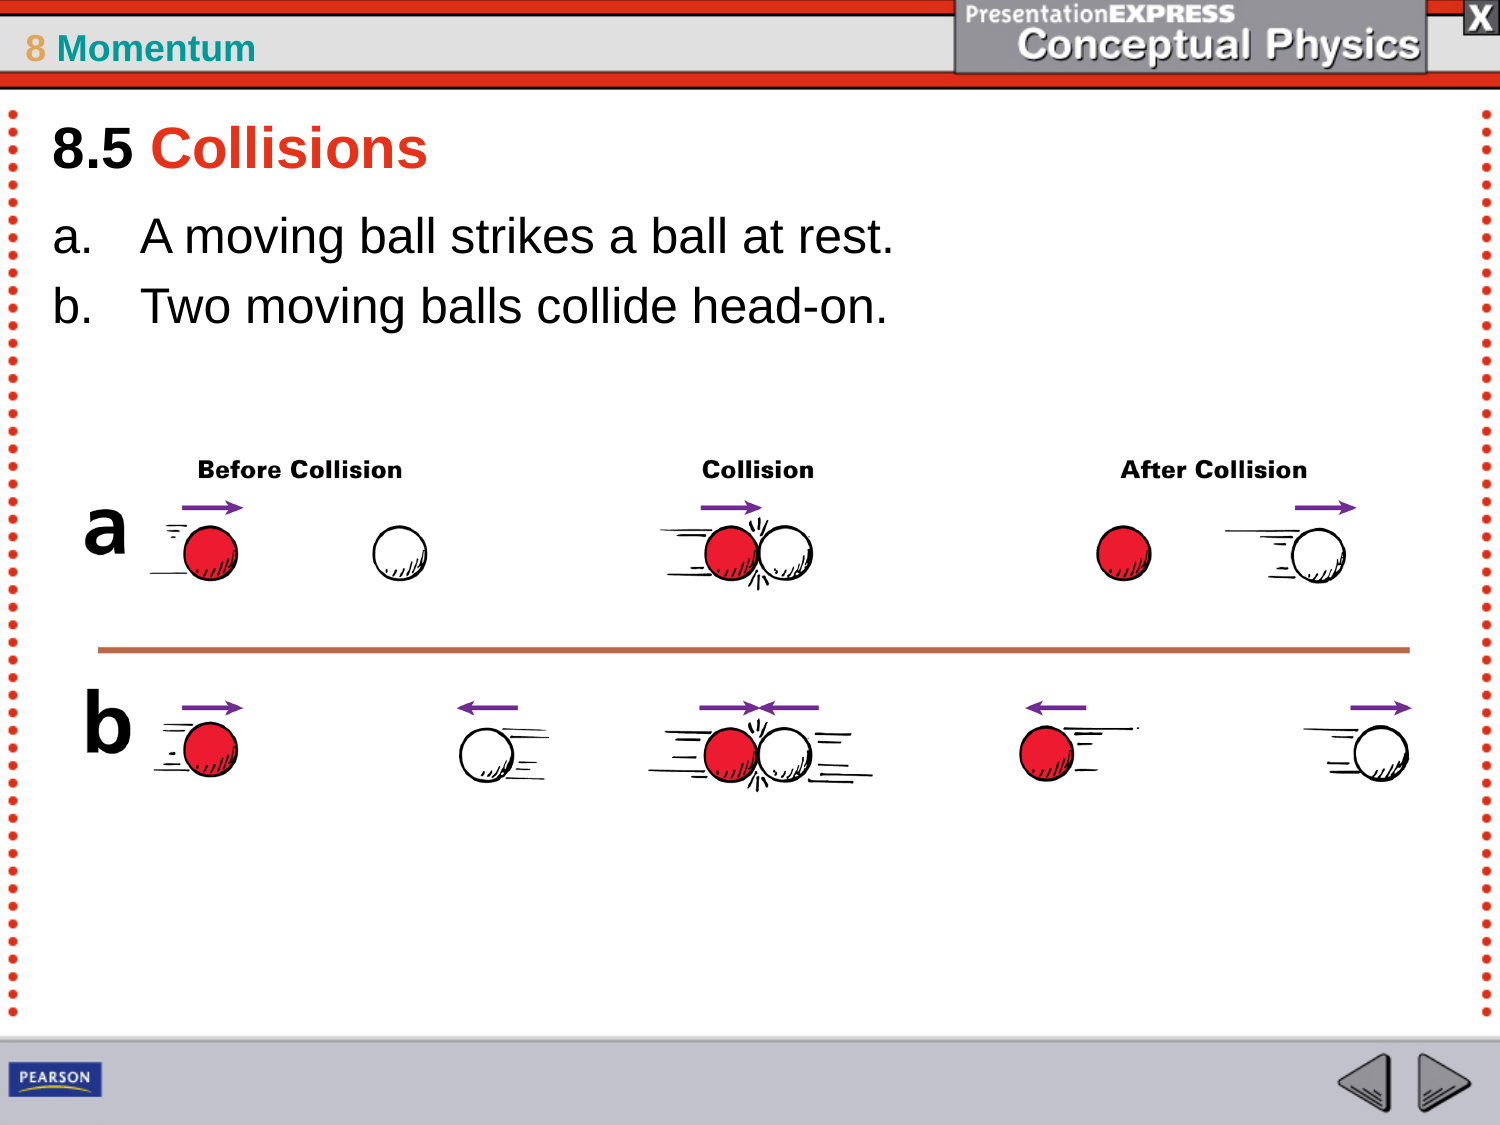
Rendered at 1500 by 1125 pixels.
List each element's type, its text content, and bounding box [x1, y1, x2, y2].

picture [0, 0, 1500, 1125]
text_box 8.5 Collisions [37, 102, 1113, 188]
text_box A moving ball strikes a ball at rest. Two moving balls collide head-on. [37, 196, 1438, 344]
